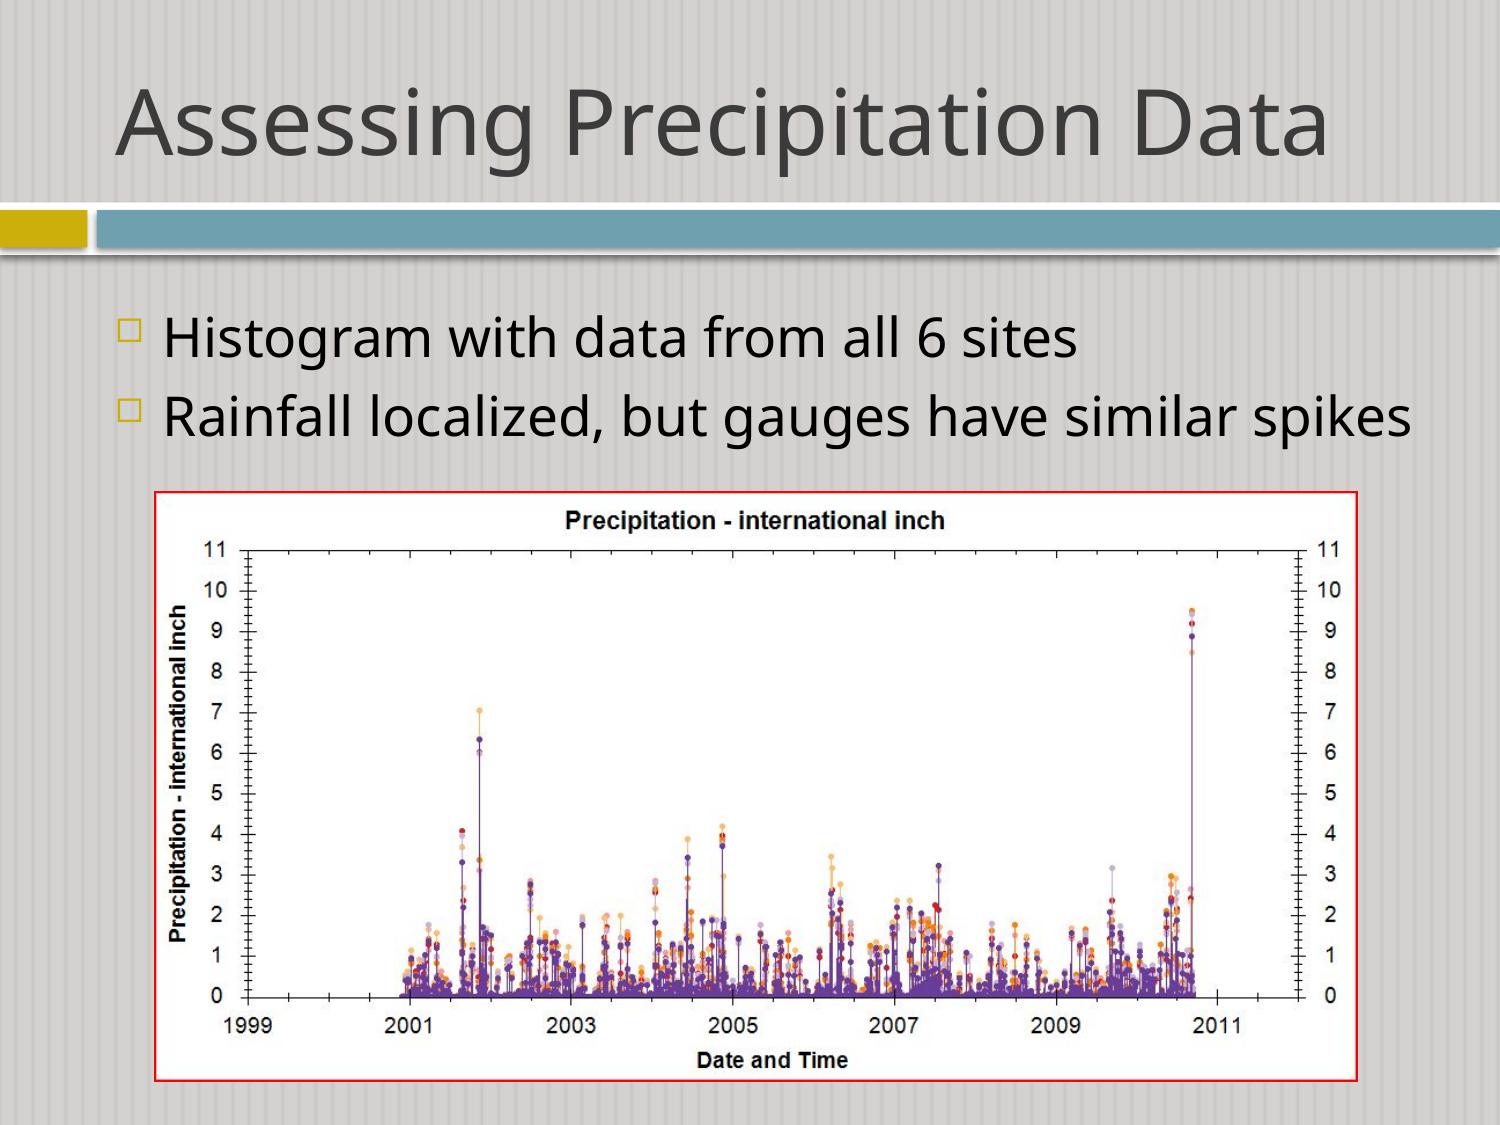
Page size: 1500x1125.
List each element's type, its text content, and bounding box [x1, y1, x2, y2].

title Assessing Precipitation Data [100, 37, 1438, 200]
picture [153, 491, 1359, 1082]
list Histogram with data from all 6 sites Rainfall localized, but gauges have similar spikes [100, 294, 1438, 471]
